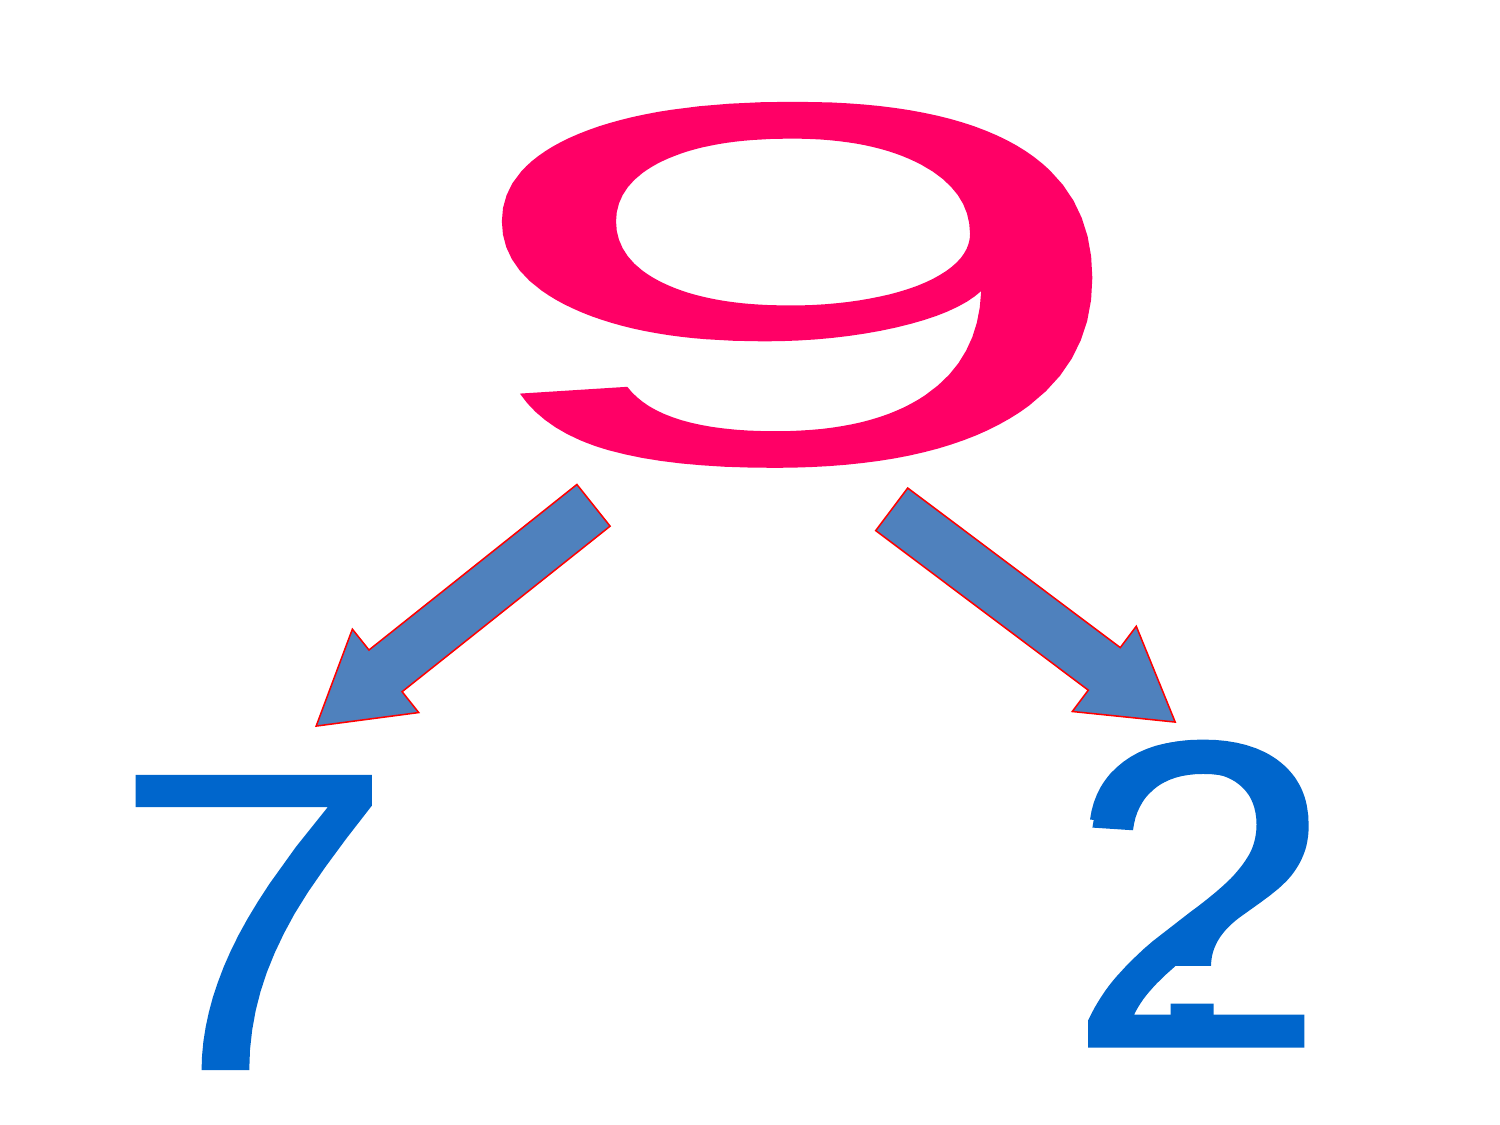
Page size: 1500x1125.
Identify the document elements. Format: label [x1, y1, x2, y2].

text_box [875, 488, 1176, 723]
text_box [316, 484, 611, 727]
